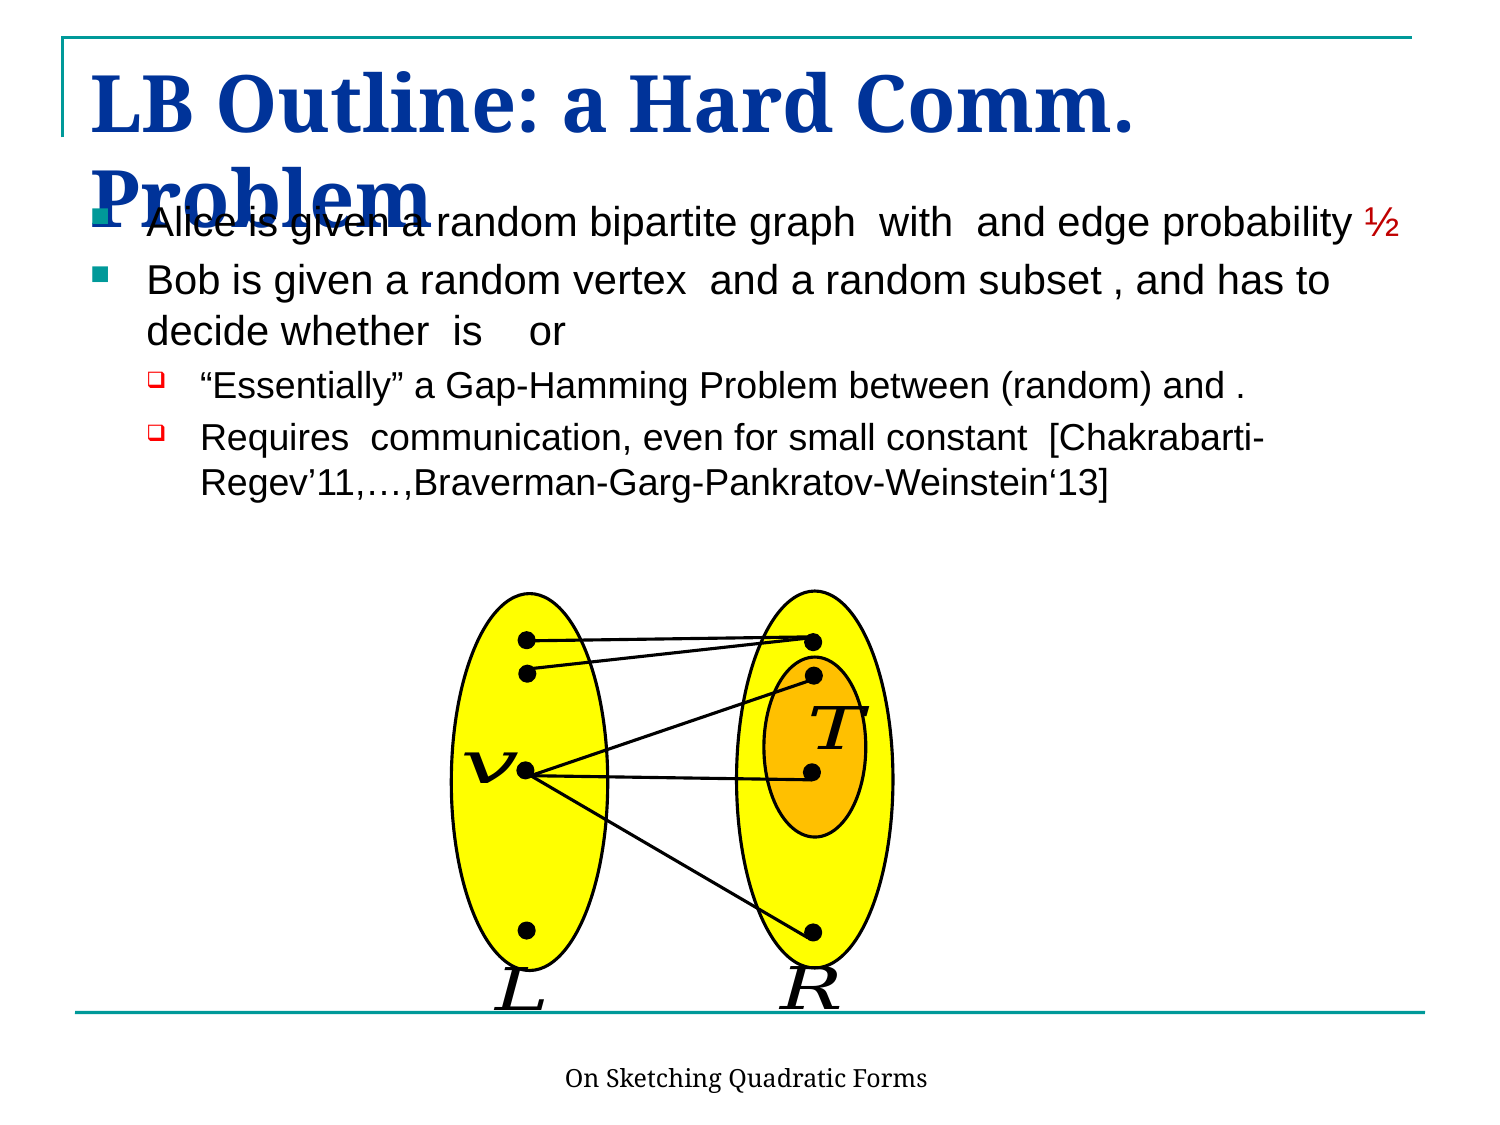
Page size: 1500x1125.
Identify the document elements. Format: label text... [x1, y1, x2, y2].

text_box [813, 765, 820, 779]
text_box [519, 632, 531, 648]
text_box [532, 636, 819, 669]
footer On Sketching Quadratic Forms [391, 1025, 1102, 1100]
text_box [451, 593, 578, 971]
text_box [530, 775, 809, 938]
text_box [806, 672, 822, 684]
text_box [812, 657, 861, 707]
text_box [519, 923, 525, 938]
text_box [519, 666, 535, 682]
text_box [765, 591, 893, 966]
text_box [812, 924, 821, 940]
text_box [530, 680, 809, 774]
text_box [526, 636, 809, 642]
text_box [517, 762, 525, 778]
text_box [813, 709, 866, 838]
title LB Outline: a Hard Comm. Problem [75, 45, 1425, 163]
